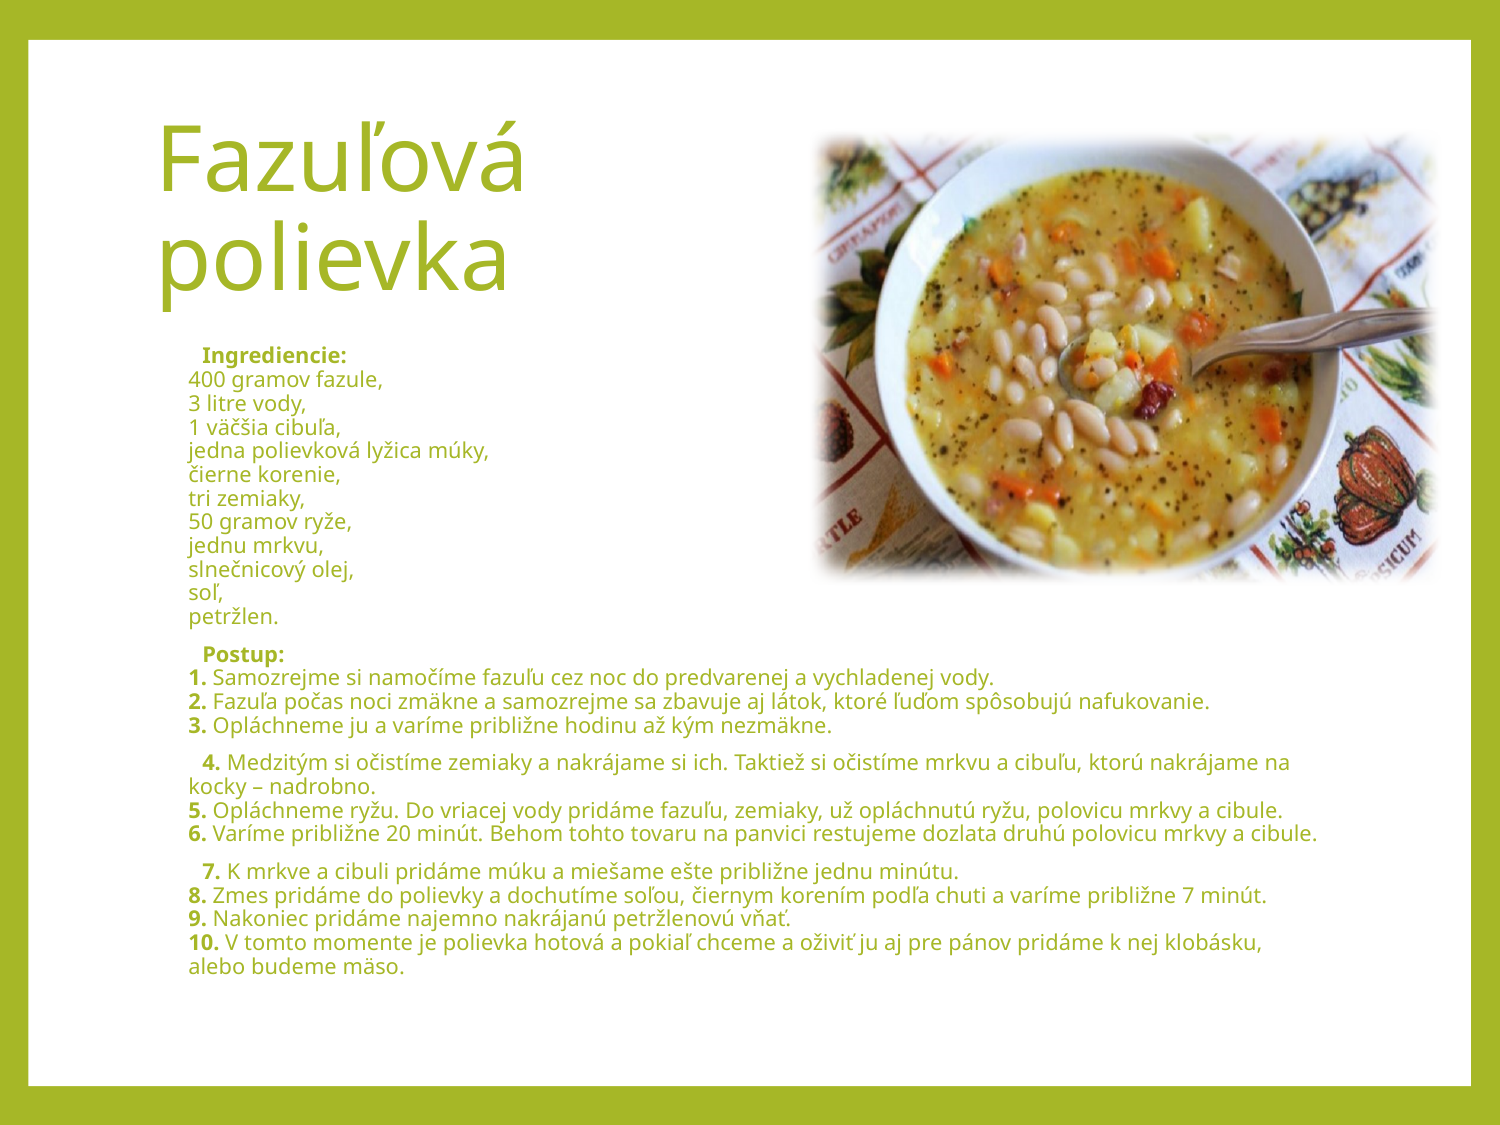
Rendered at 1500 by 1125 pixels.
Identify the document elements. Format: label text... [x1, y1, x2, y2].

title Fazuľová polievka [140, 99, 1356, 323]
list Ingrediencie: 400 gramov fazule, 3 litre vody, 1 väčšia cibuľa, jedna polievková lyžica múky, čierne korenie, tri zemiaky, 50 gramov ryže, jednu mrkvu, slnečnicový olej, soľ, petržlen. Postup: 1. Samozrejme si namočíme fazuľu cez noc do predvarenej a vychladenej vody. 2. Fazuľa počas noci zmäkne a samozrejme sa zbavuje aj látok, ktoré ľuďom spôsobujú nafukovanie. 3. Opláchneme ju a varíme približne hodinu až kým nezmäkne. 4. Medzitým si očistíme zemiaky a nakrájame si ich. Taktiež si očistíme mrkvu a cibuľu, ktorú nakrájame na kocky – nadrobno. 5. Opláchneme ryžu. Do vriacej vody pridáme fazuľu, zemiaky, už opláchnutú ryžu, polovicu mrkvy a cibule. 6. Varíme približne 20 minút. Behom tohto tovaru na panvici restujeme dozlata druhú polovicu mrkvy a cibule. 7. K mrkve a cibuli pridáme múku a miešame ešte približne jednu minútu. 8. Zmes pridáme do polievky a dochutíme soľou, čiernym korením podľa chuti a varíme približne 7 minút. 9. Nakoniec pridáme najemno nakrájanú petržlenovú vňať. 10. V tomto momente je polievka hotová a pokiaľ chceme a oživiť ju aj pre pánov pridáme k nej klobásku, alebo budeme mäso. [140, 337, 1336, 1000]
picture [808, 128, 1442, 587]
